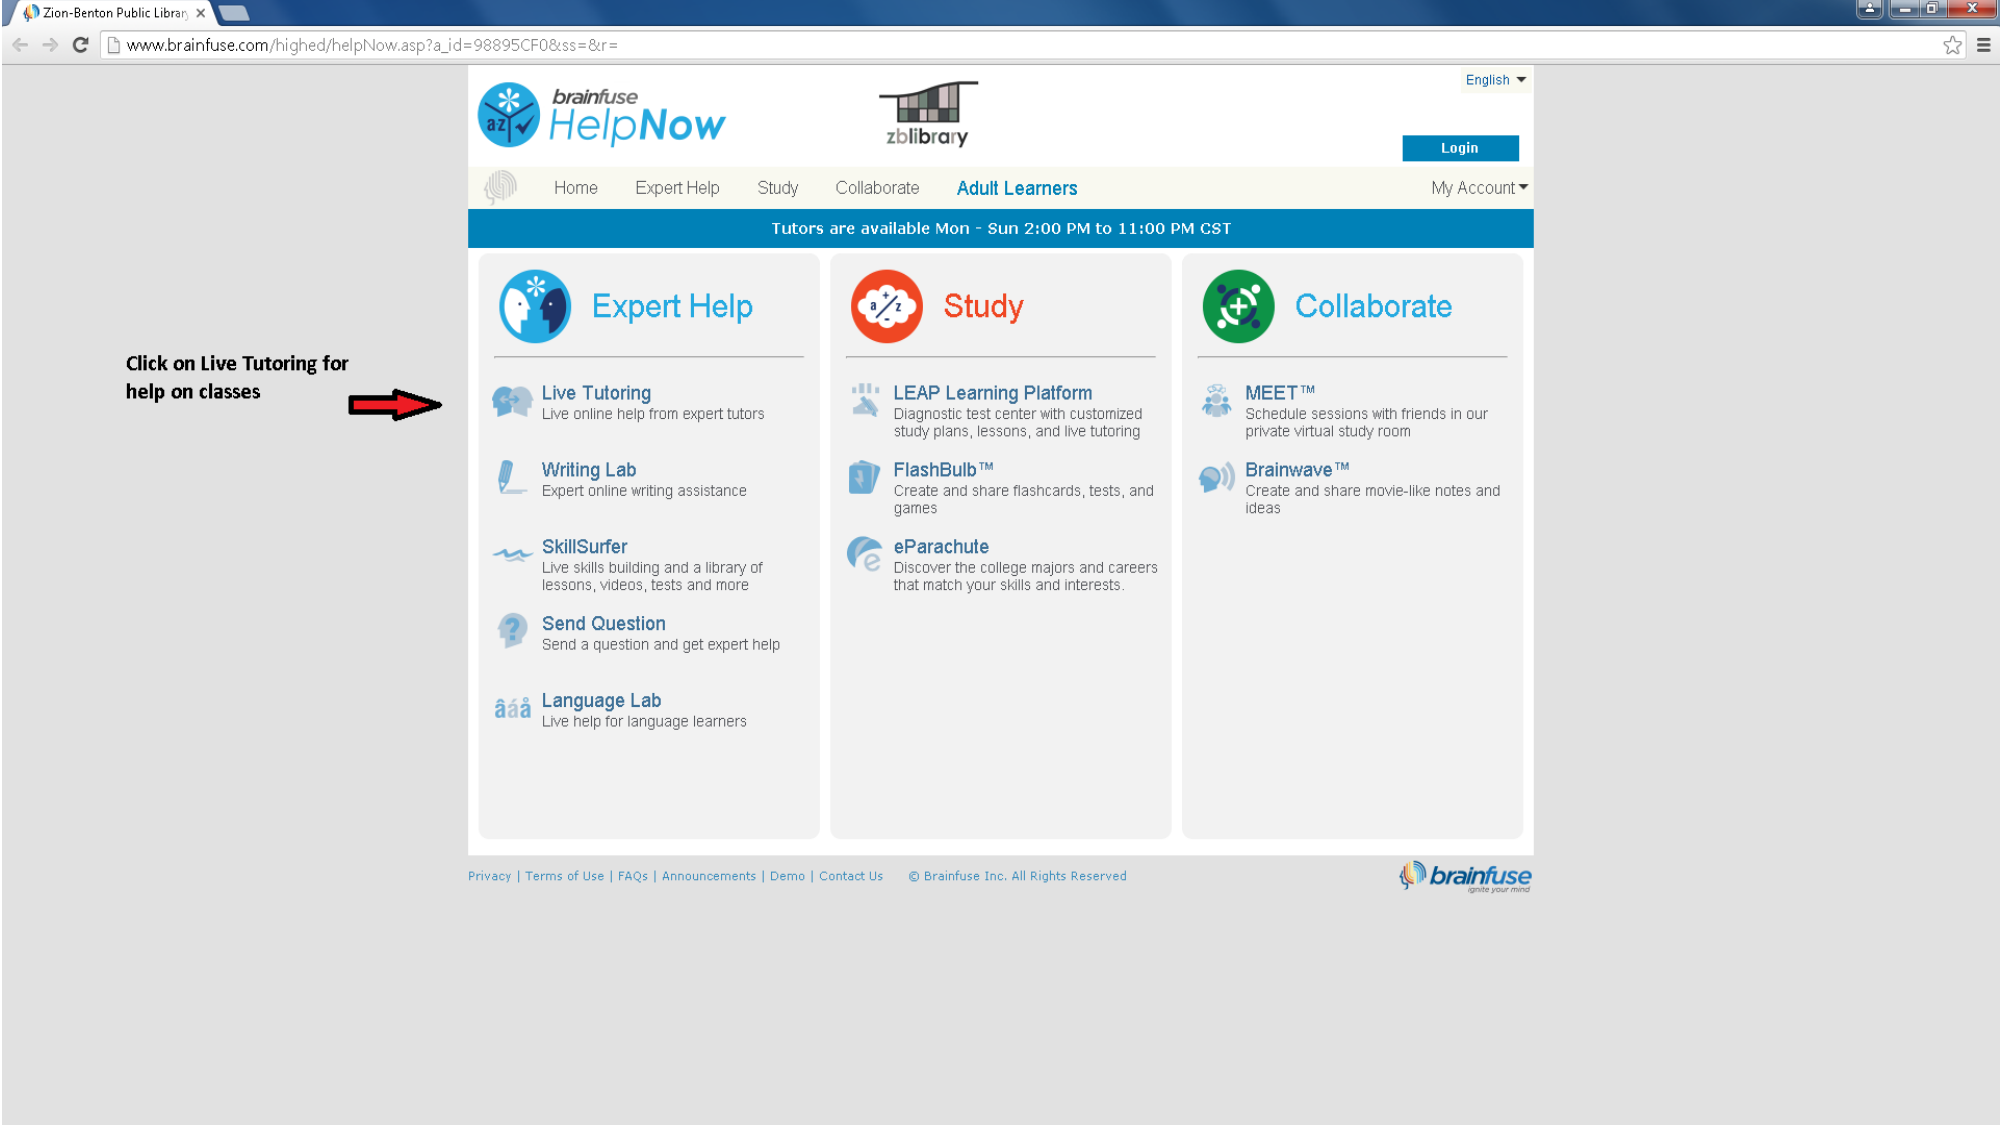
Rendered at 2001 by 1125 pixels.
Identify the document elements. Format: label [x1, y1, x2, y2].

list [2, 0, 2000, 1125]
